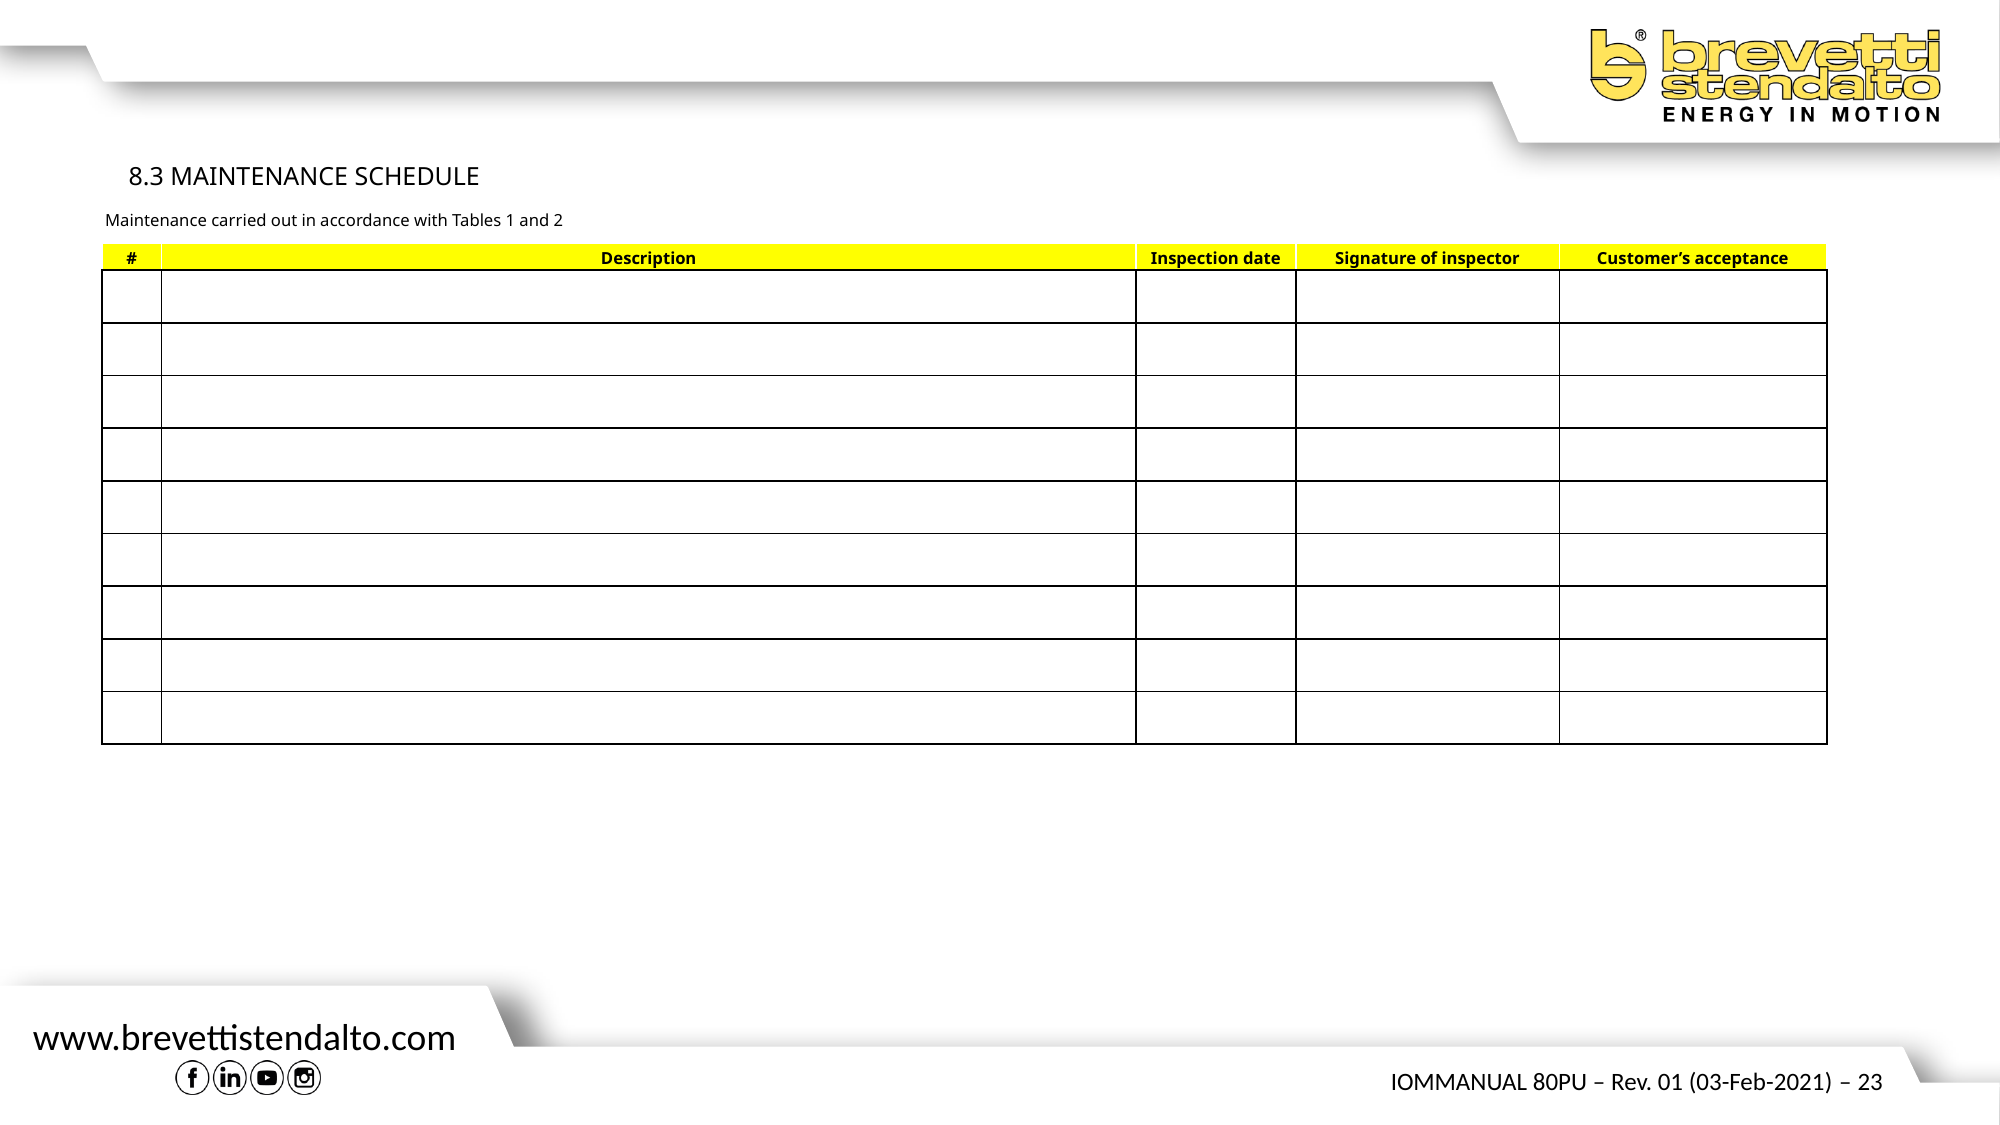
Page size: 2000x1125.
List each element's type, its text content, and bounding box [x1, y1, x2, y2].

table_header Signature of inspector [1297, 244, 1559, 269]
table_cell [103, 324, 161, 375]
table_cell [1560, 324, 1826, 375]
table_cell [1560, 376, 1826, 427]
table_cell [1560, 692, 1826, 743]
table_cell [1297, 376, 1559, 427]
table_cell [1297, 271, 1559, 322]
table_cell [1297, 324, 1559, 375]
table_cell [162, 587, 1135, 638]
text_box IOMMANUAL 80PU – Rev. 01 (03-Feb-2021) – 23 [1318, 1058, 1898, 1125]
table_cell [1560, 534, 1826, 585]
table_cell [1560, 640, 1826, 691]
table_cell [103, 271, 161, 322]
table_cell [1137, 482, 1295, 533]
table_cell [103, 640, 161, 691]
table_cell [1137, 640, 1295, 691]
table_cell [1297, 429, 1559, 480]
table_cell [1560, 482, 1826, 533]
table_header Customer’s acceptance [1560, 244, 1826, 269]
table_cell [1560, 587, 1826, 638]
table_cell [1137, 324, 1295, 375]
table_cell [1297, 587, 1559, 638]
table_cell [162, 482, 1135, 533]
table_cell [162, 271, 1135, 322]
table_cell [1137, 376, 1295, 427]
table_cell [162, 324, 1135, 375]
table_cell [1137, 534, 1295, 585]
table_cell [1297, 534, 1559, 585]
table_cell [1297, 692, 1559, 743]
text_box 8.3 maintenance schedule [113, 152, 914, 198]
picture [175, 1060, 321, 1095]
table_cell [103, 429, 161, 480]
table_cell [103, 534, 161, 585]
table_cell [162, 534, 1135, 585]
table_cell [162, 376, 1135, 427]
table_cell [103, 376, 161, 427]
table_cell [162, 692, 1135, 743]
table_cell [103, 587, 161, 638]
table_cell [1137, 271, 1295, 322]
text_box Maintenance carried out in accordance with Tables 1 and 2 [90, 202, 1272, 258]
table_header # [103, 258, 161, 269]
picture [1590, 29, 1945, 126]
table_cell [1297, 482, 1559, 533]
table_cell [1137, 692, 1295, 743]
table_cell [103, 482, 161, 533]
table_cell [1560, 429, 1826, 480]
table_header Inspection date [1137, 244, 1295, 269]
table_header Description [162, 258, 1135, 269]
table_cell [162, 640, 1135, 691]
table_cell [1560, 271, 1826, 322]
table_cell [1137, 587, 1295, 638]
table_cell [103, 692, 161, 743]
table_cell [1297, 640, 1559, 691]
table_cell [1137, 429, 1295, 480]
table_cell [162, 429, 1135, 480]
